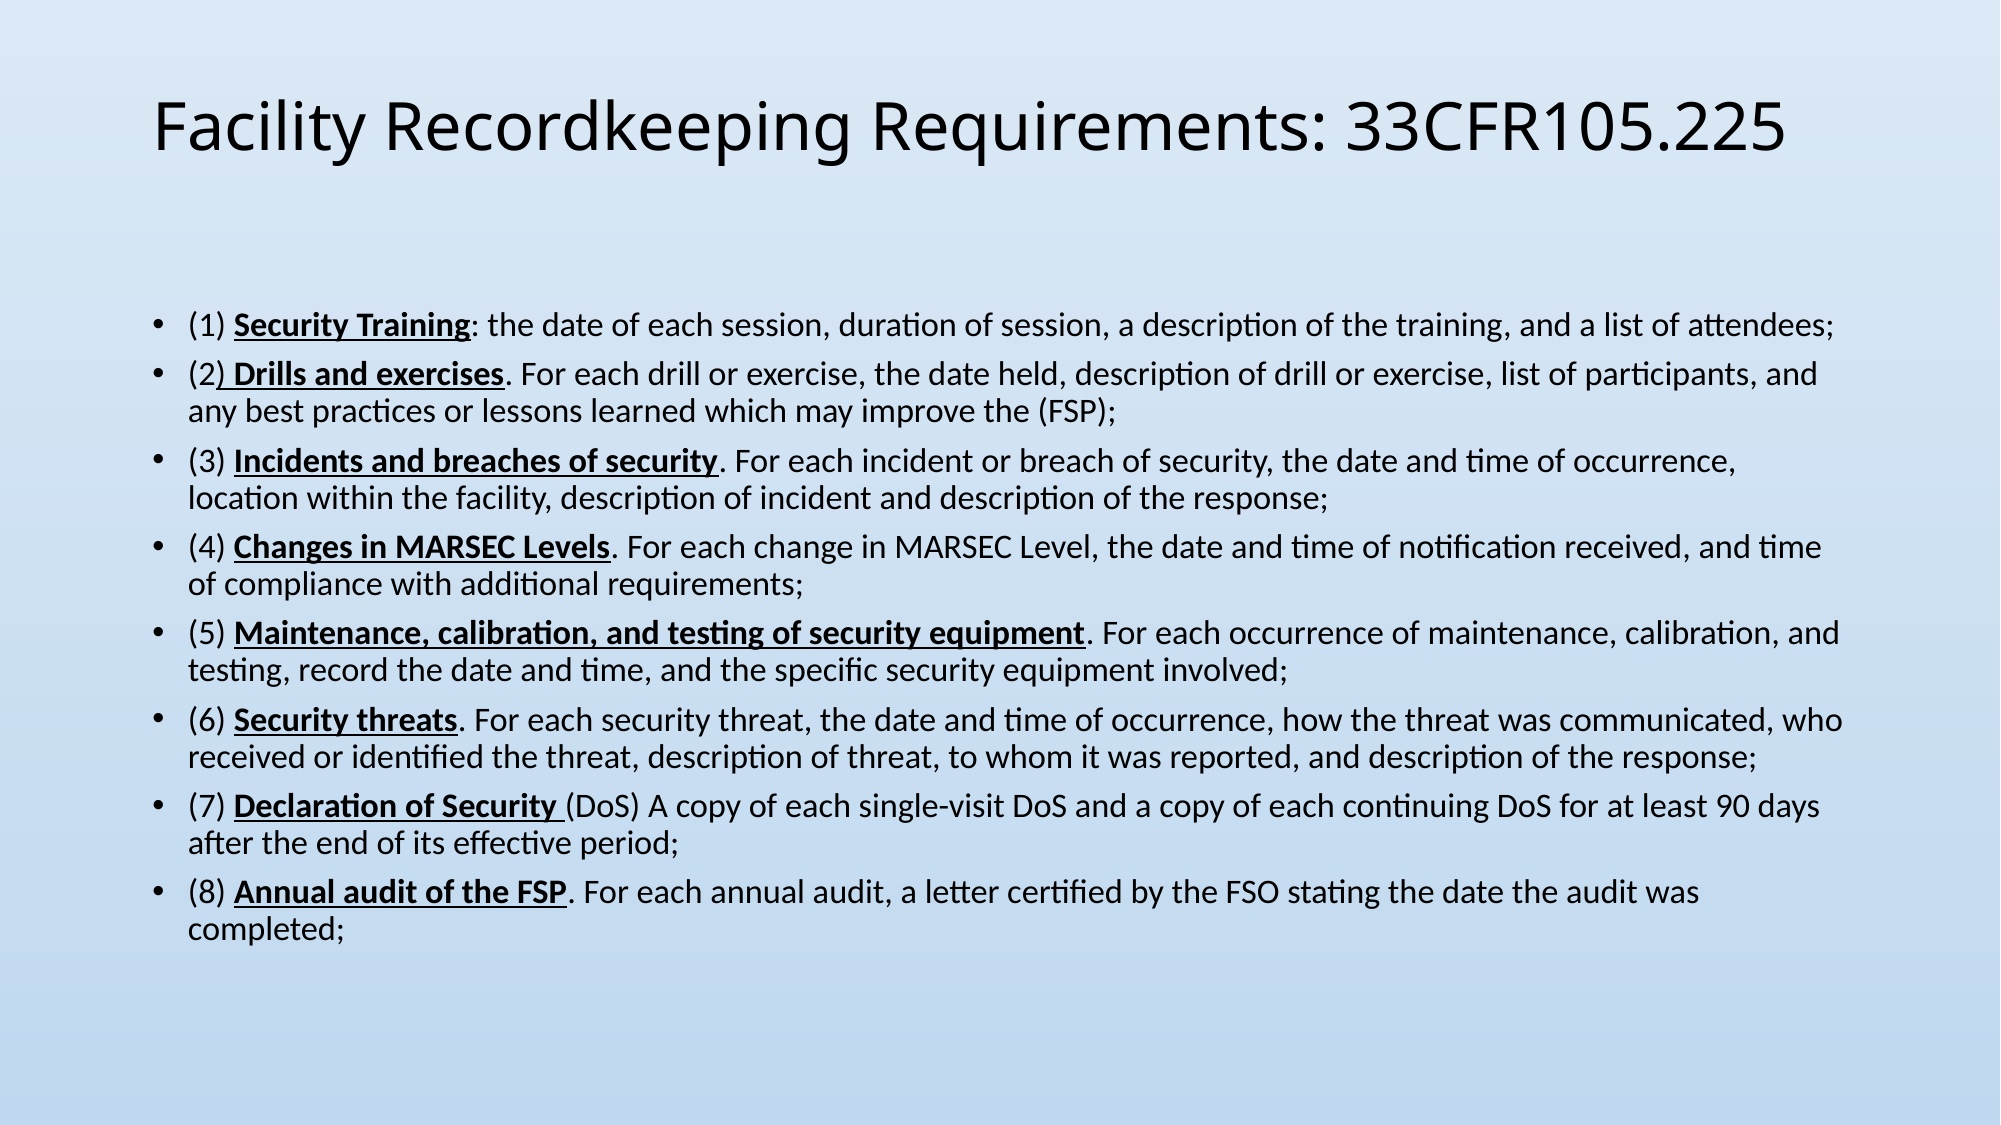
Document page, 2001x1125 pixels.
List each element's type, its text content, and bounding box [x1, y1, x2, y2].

title Facility Recordkeeping Requirements: 33CFR105.225 [137, 59, 1863, 278]
list (1) Security Training: the date of each session, duration of session, a description of the training, and a list of attendees; (2) Drills and exercises. For each drill or exercise, the date held, description of drill or exercise, list of participants, and any best practices or lessons learned which may improve the (FSP); (3) Incidents and breaches of security. For each incident or breach of security, the date and time of occurrence, location within the facility, description of incident and description of the response; (4) Changes in MARSEC Levels. For each change in MARSEC Level, the date and time of notification received, and time of compliance with additional requirements; (5) Maintenance, calibration, and testing of security equipment. For each occurrence of maintenance, calibration, and testing, record the date and time, and the specific security equipment involved; (6) Security threats. For each security threat, the date and time of occurrence, how the threat was communicated, who received or identified the threat, description of threat, to whom it was reported, and description of the response; (7) Declaration of Security (DoS) A copy of each single-visit DoS and a copy of each continuing DoS for at least 90 days after the end of its effective period; (8) Annual audit of the FSP. For each annual audit, a letter certified by the FSO stating the date the audit was completed; [137, 299, 1863, 1014]
